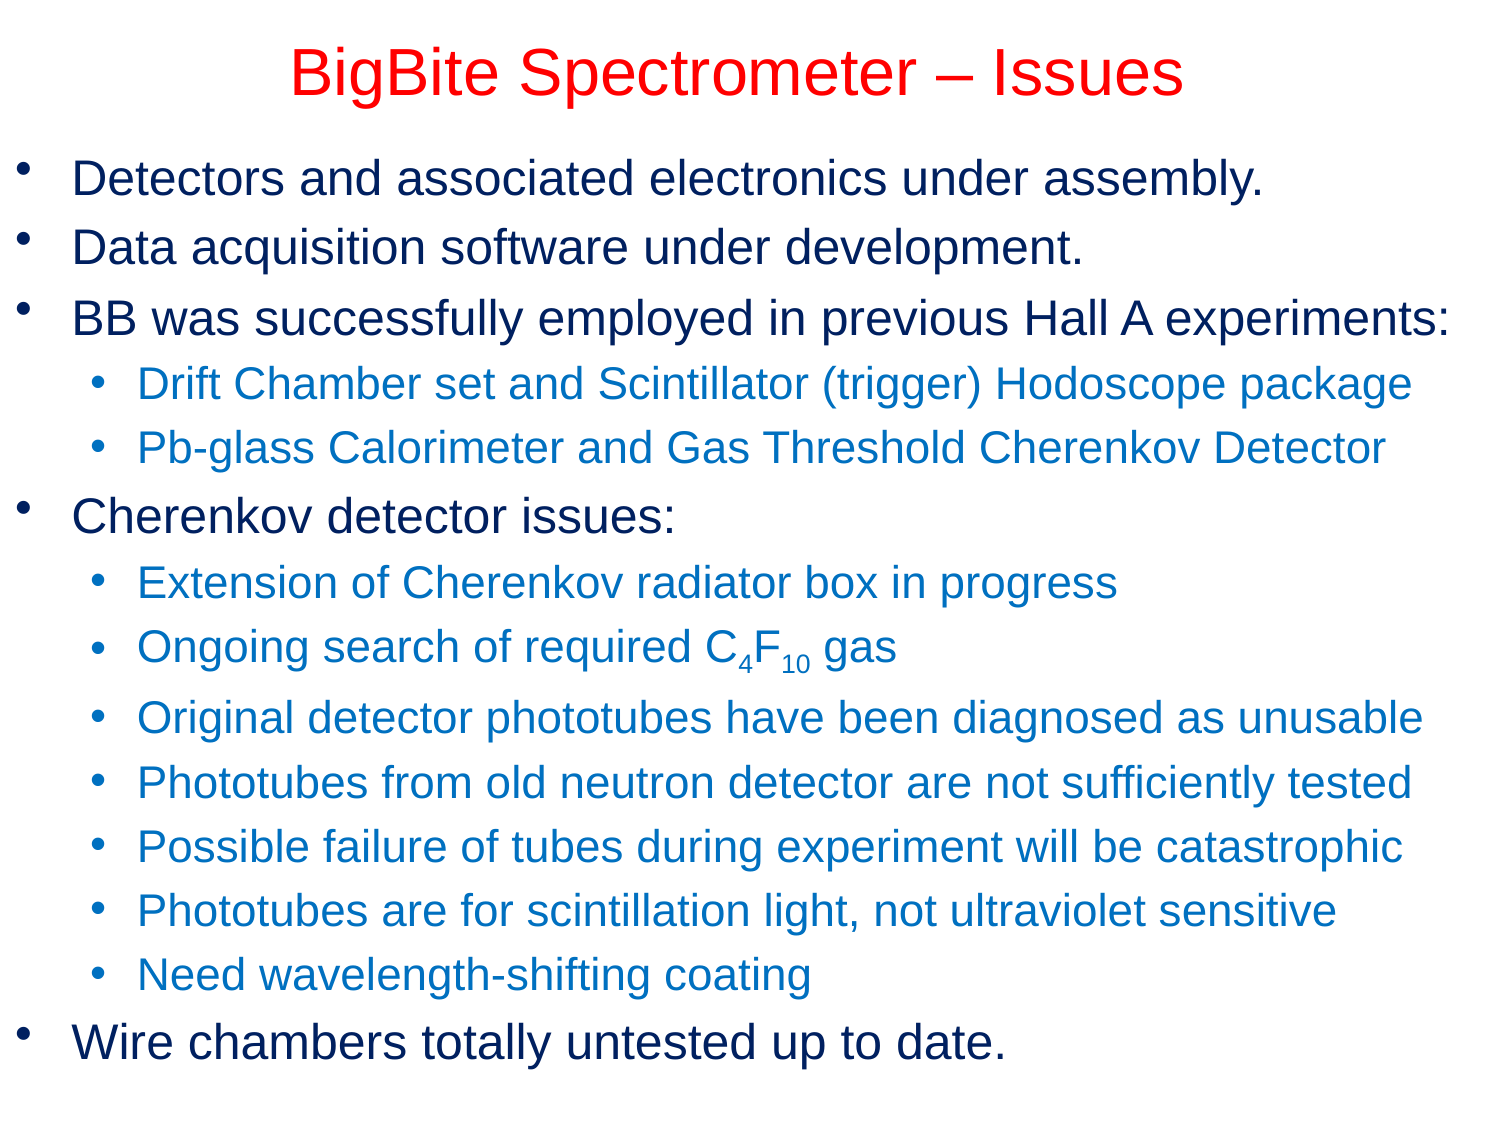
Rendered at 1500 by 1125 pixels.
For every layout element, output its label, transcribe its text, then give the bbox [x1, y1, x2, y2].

title BigBite Spectrometer – Issues [62, 12, 1413, 126]
list Detectors and associated electronics under assembly. Data acquisition software under development. BB was successfully employed in previous Hall A experiments: Drift Chamber set and Scintillator (trigger) Hodoscope package Pb-glass Calorimeter and Gas Threshold Cherenkov Detector Cherenkov detector issues: Extension of Cherenkov radiator box in progress Ongoing search of required C4F10 gas Original detector phototubes have been diagnosed as unusable Phototubes from old neutron detector are not sufficiently tested Possible failure of tubes during experiment will be catastrophic Phototubes are for scintillation light, not ultraviolet sensitive Need wavelength-shifting coating Wire chambers totally untested up to date. [0, 137, 1500, 1088]
